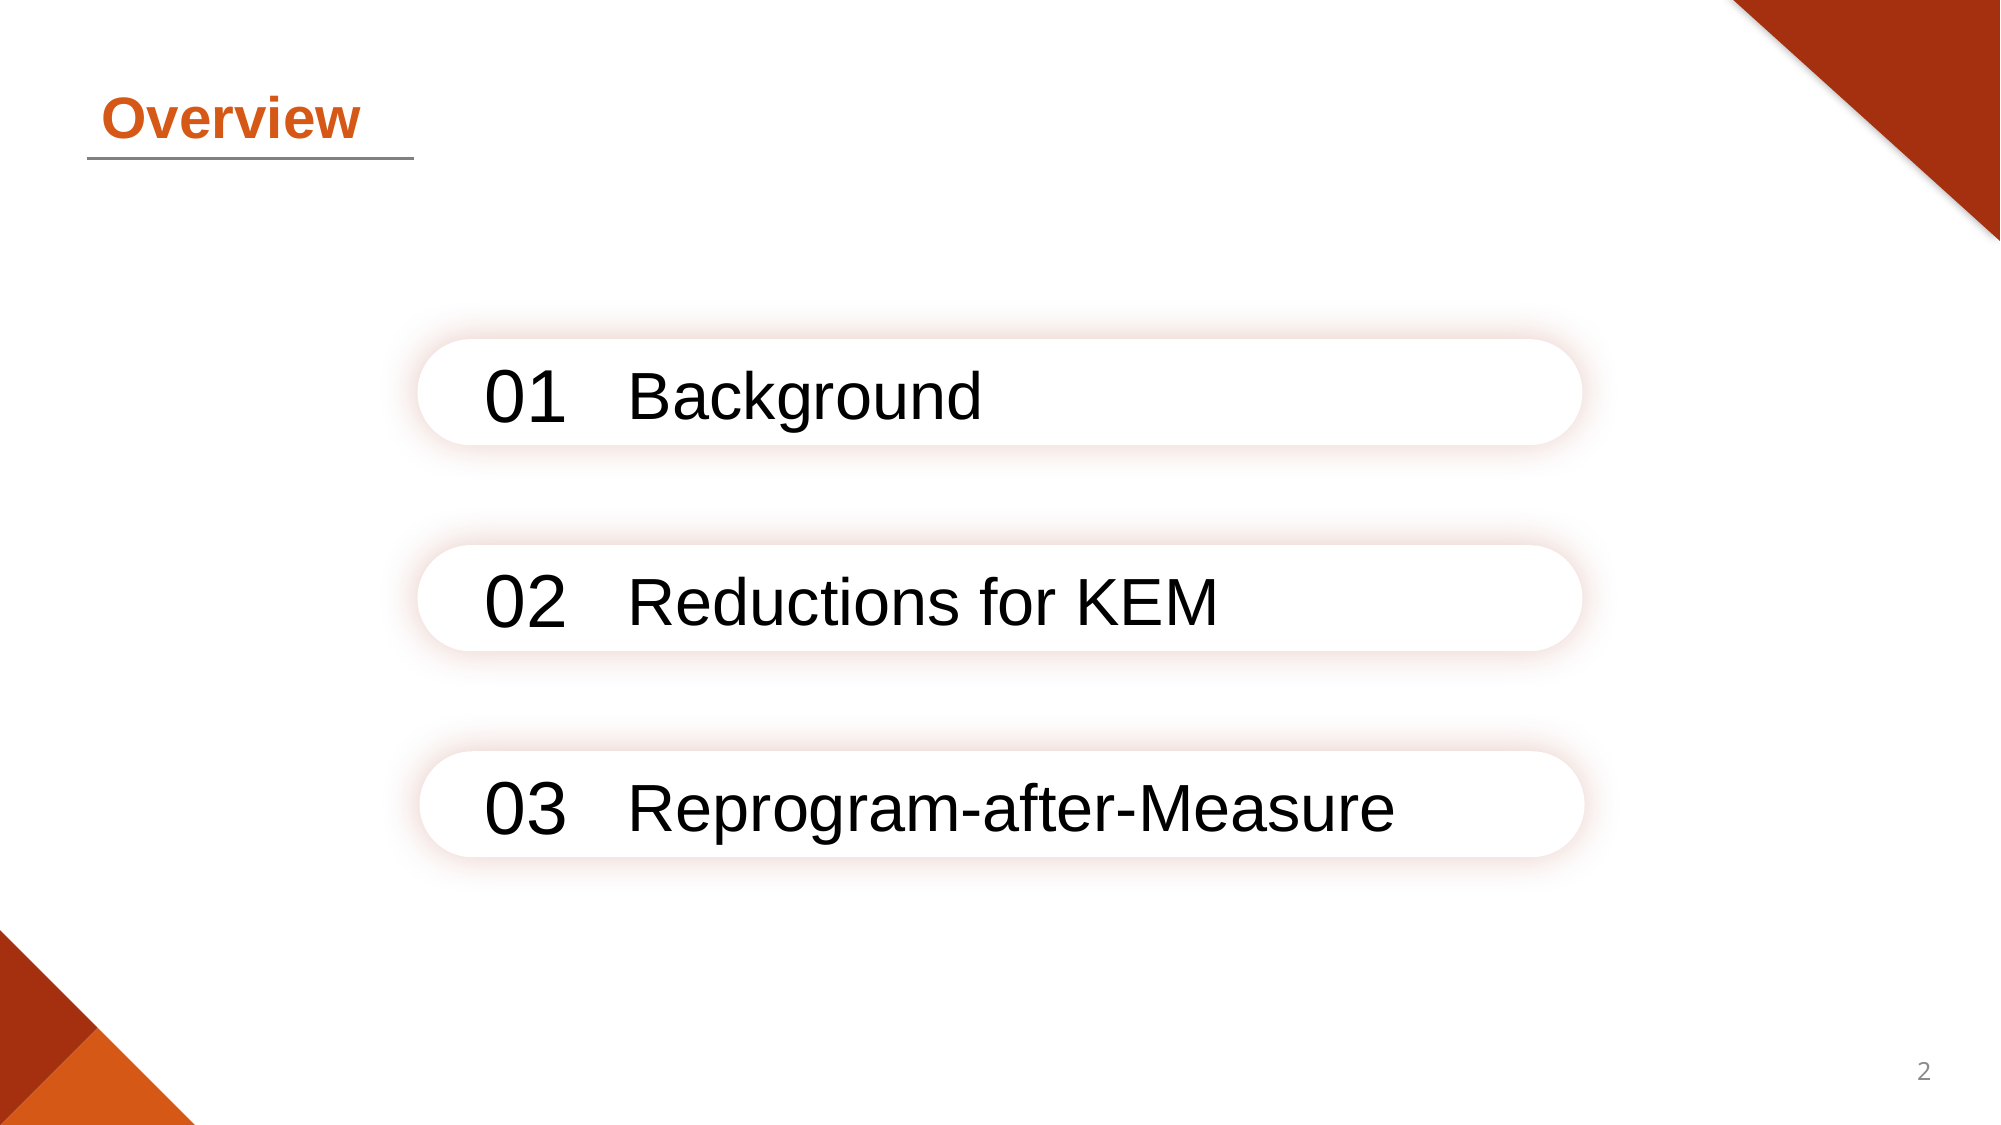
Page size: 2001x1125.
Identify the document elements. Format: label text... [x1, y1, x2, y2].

slide_number 2 [1496, 1042, 1947, 1103]
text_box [417, 545, 1583, 652]
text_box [86, 72, 414, 159]
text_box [417, 339, 1583, 446]
text_box [1731, 0, 2000, 243]
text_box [0, 958, 167, 1125]
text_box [419, 751, 1585, 858]
